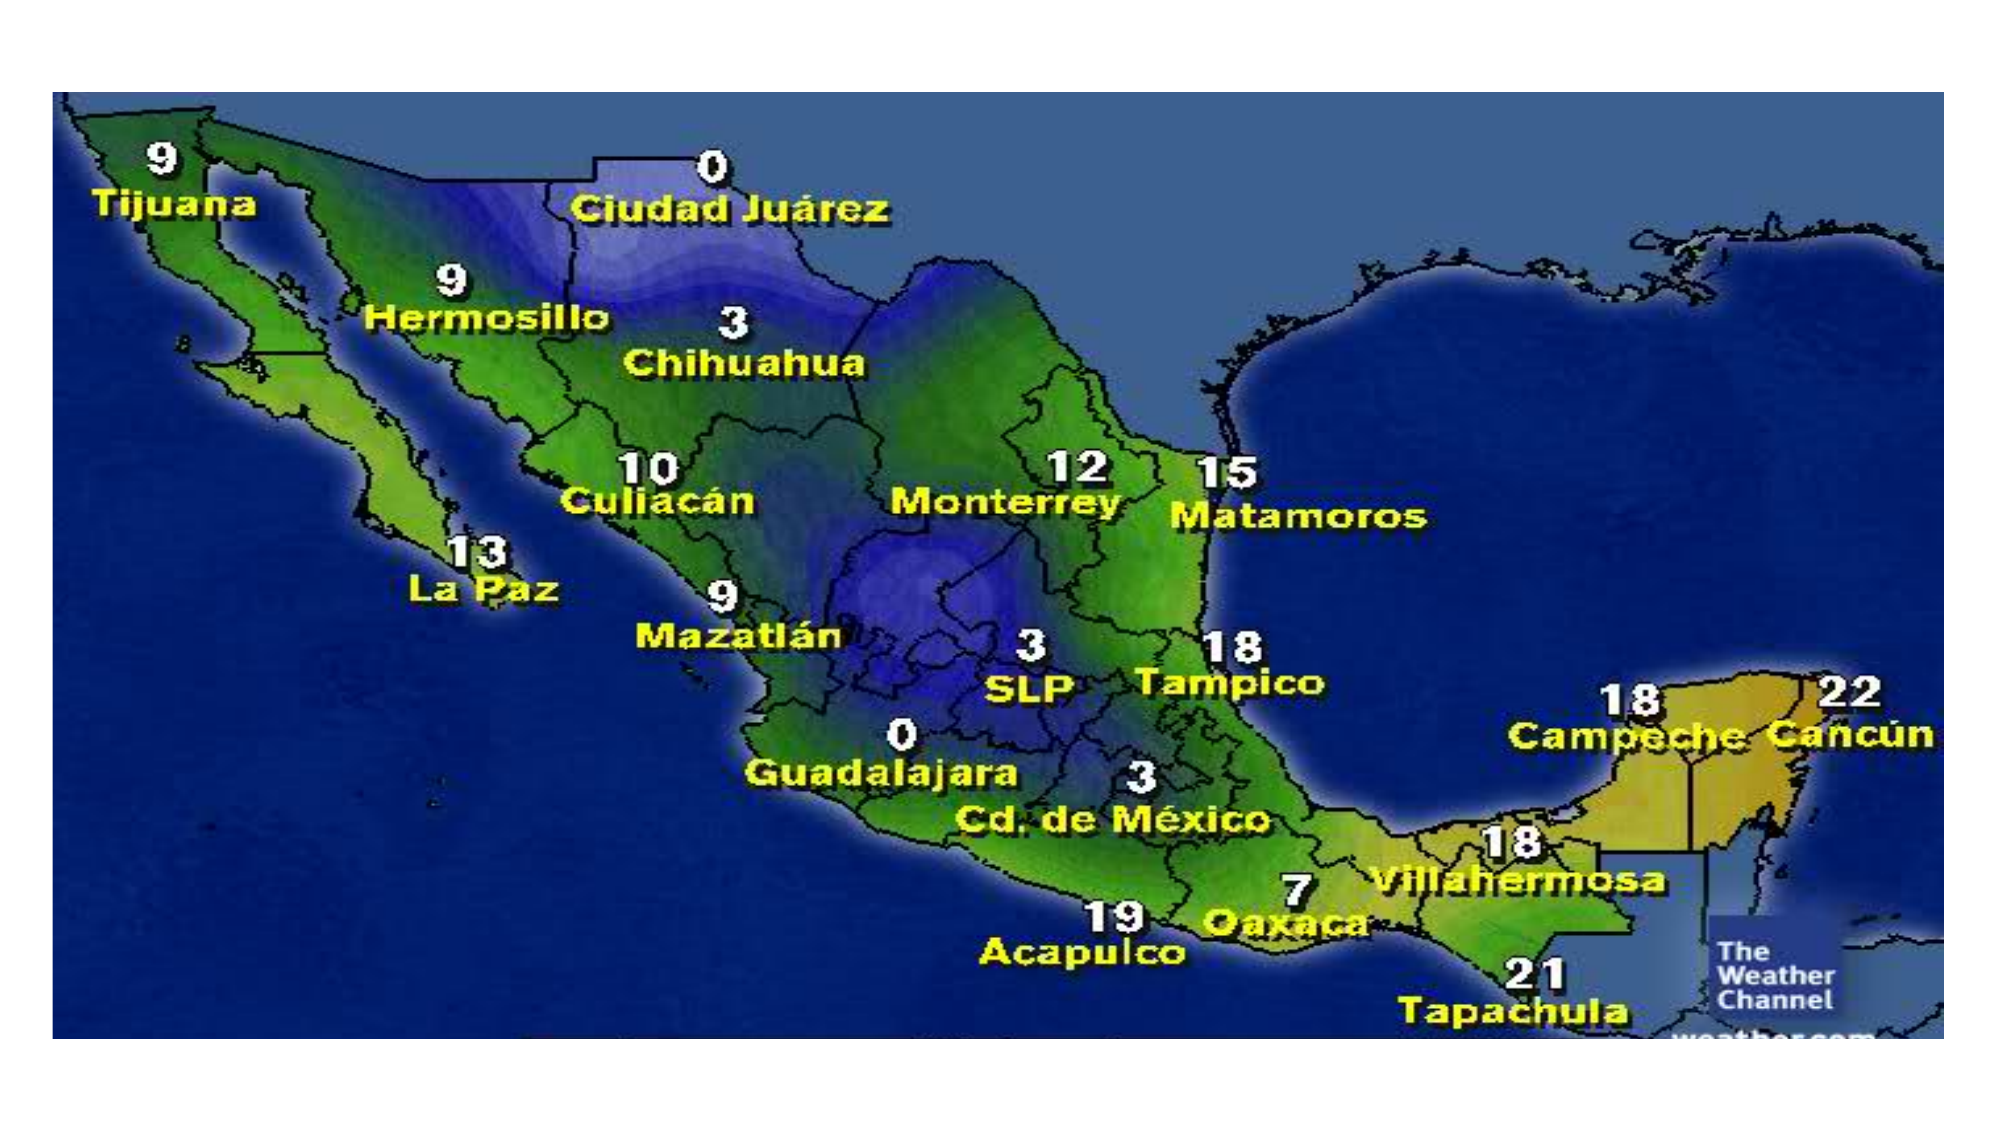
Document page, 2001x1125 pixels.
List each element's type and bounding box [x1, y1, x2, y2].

picture [52, 53, 1948, 1039]
